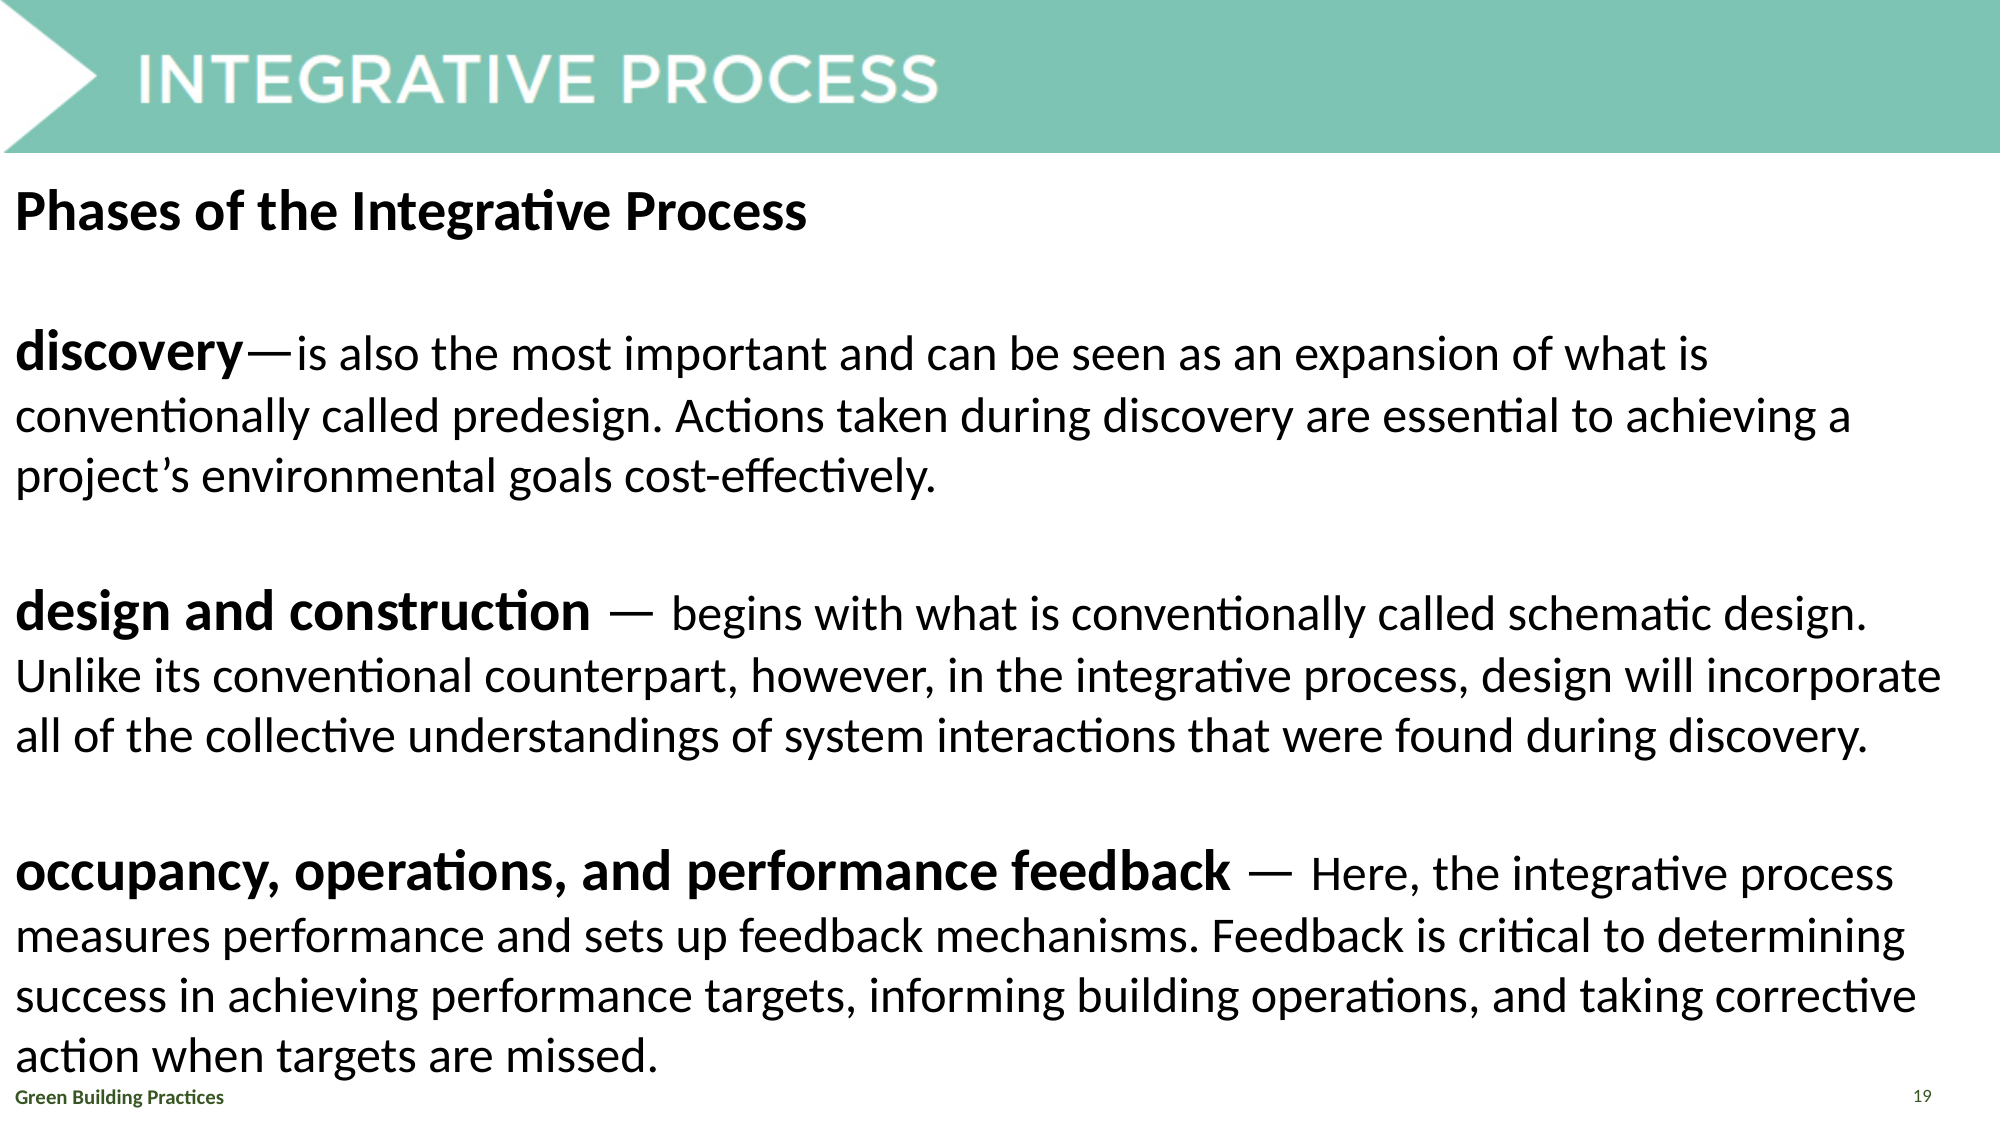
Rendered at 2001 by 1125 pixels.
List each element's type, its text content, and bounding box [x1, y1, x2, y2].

picture [0, 0, 2000, 153]
slide_number 19 [1897, 1064, 2000, 1125]
footer Green Building Practices [0, 1064, 1897, 1125]
text_box Phases of the Integrative Process discovery—is also the most important and can be seen as an expansion of what is conventionally called predesign. Actions taken during discovery are essential to achieving a project’s environmental goals cost-effectively. design and construction — begins with what is conventionally called schematic design. Unlike its conventional counterpart, however, in the integrative process, design will incorporate all of the collective understandings of system interactions that were found during discovery. occupancy, operations, and performance feedback — Here, the integrative process measures performance and sets up feedback mechanisms. Feedback is critical to determining success in achieving performance targets, informing building operations, and taking corrective action when targets are missed. [0, 164, 2000, 1064]
